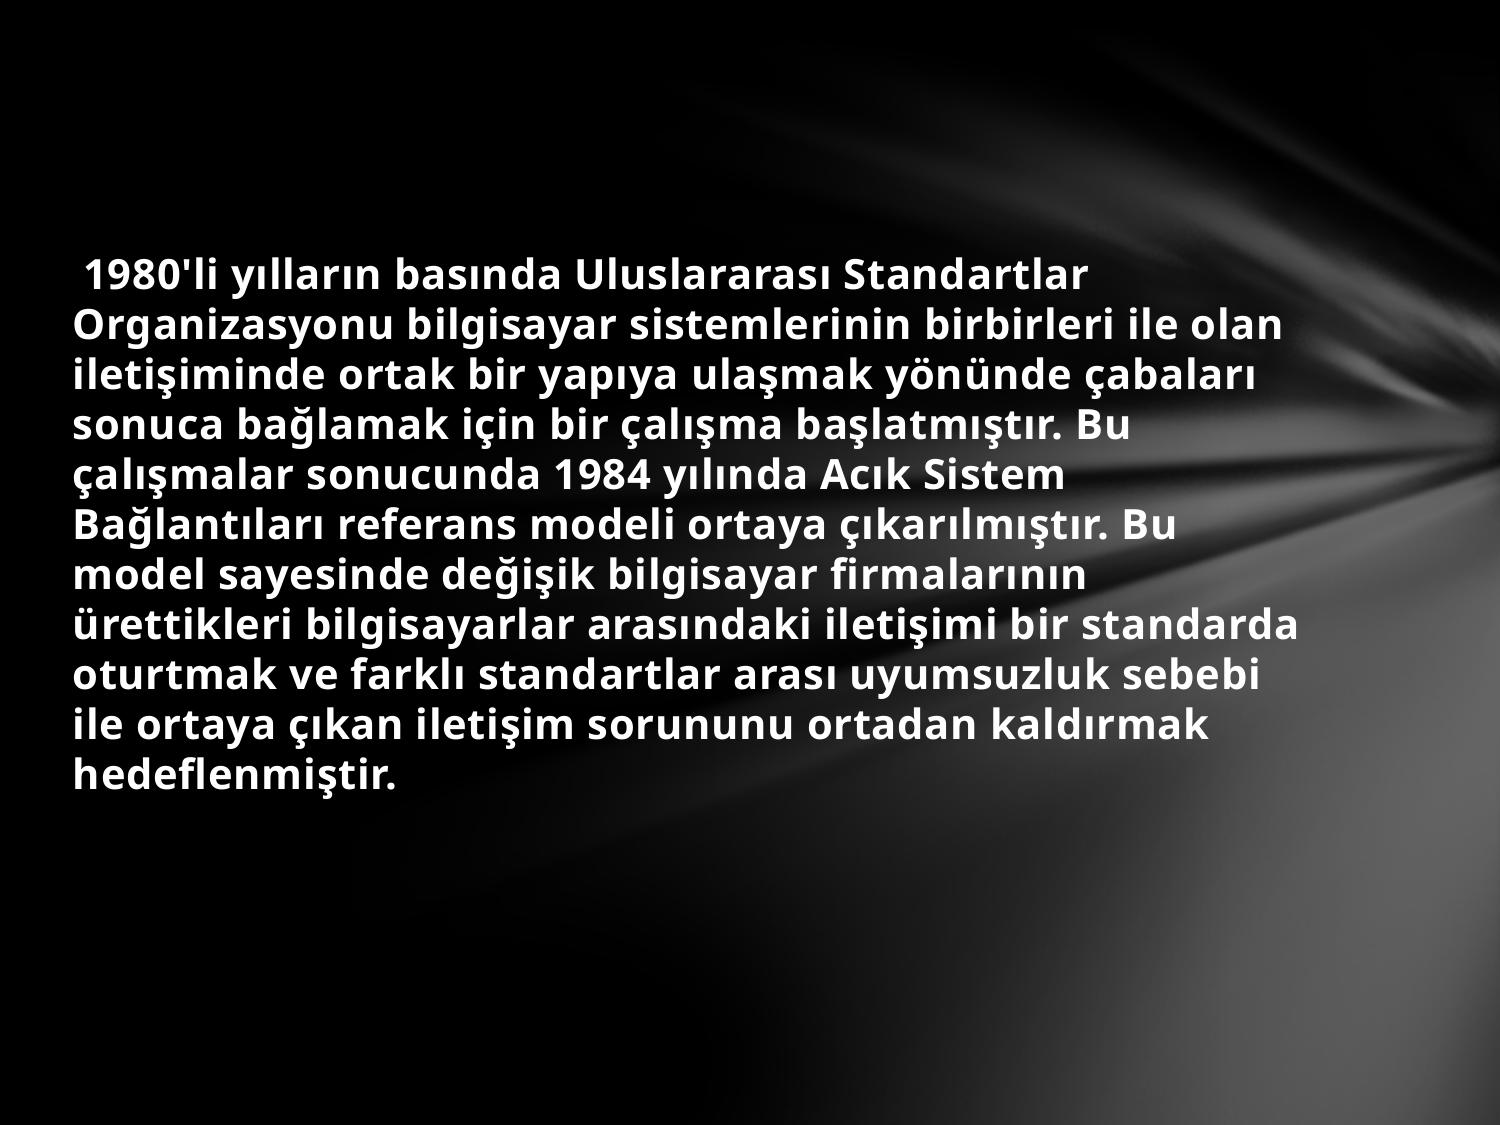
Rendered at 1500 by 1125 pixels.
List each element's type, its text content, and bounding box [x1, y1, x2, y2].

list 1980'li yılların basında Uluslararası Standartlar Organizasyonu bilgisayar sistemlerinin birbirleri ile olan iletişiminde ortak bir yapıya ulaşmak yönünde çabaları sonuca bağlamak için bir çalışma başlatmıştır. Bu çalışmalar sonucunda 1984 yılında Acık Sistem Bağlantıları referans modeli ortaya çıkarılmıştır. Bu model sayesinde değişik bilgisayar firmalarının ürettikleri bilgisayarlar arasındaki iletişimi bir standarda oturtmak ve farklı standartlar arası uyumsuzluk sebebi ile ortaya çıkan iletişim sorununu ortadan kaldırmak hedeflenmiştir. [57, 239, 1318, 1015]
